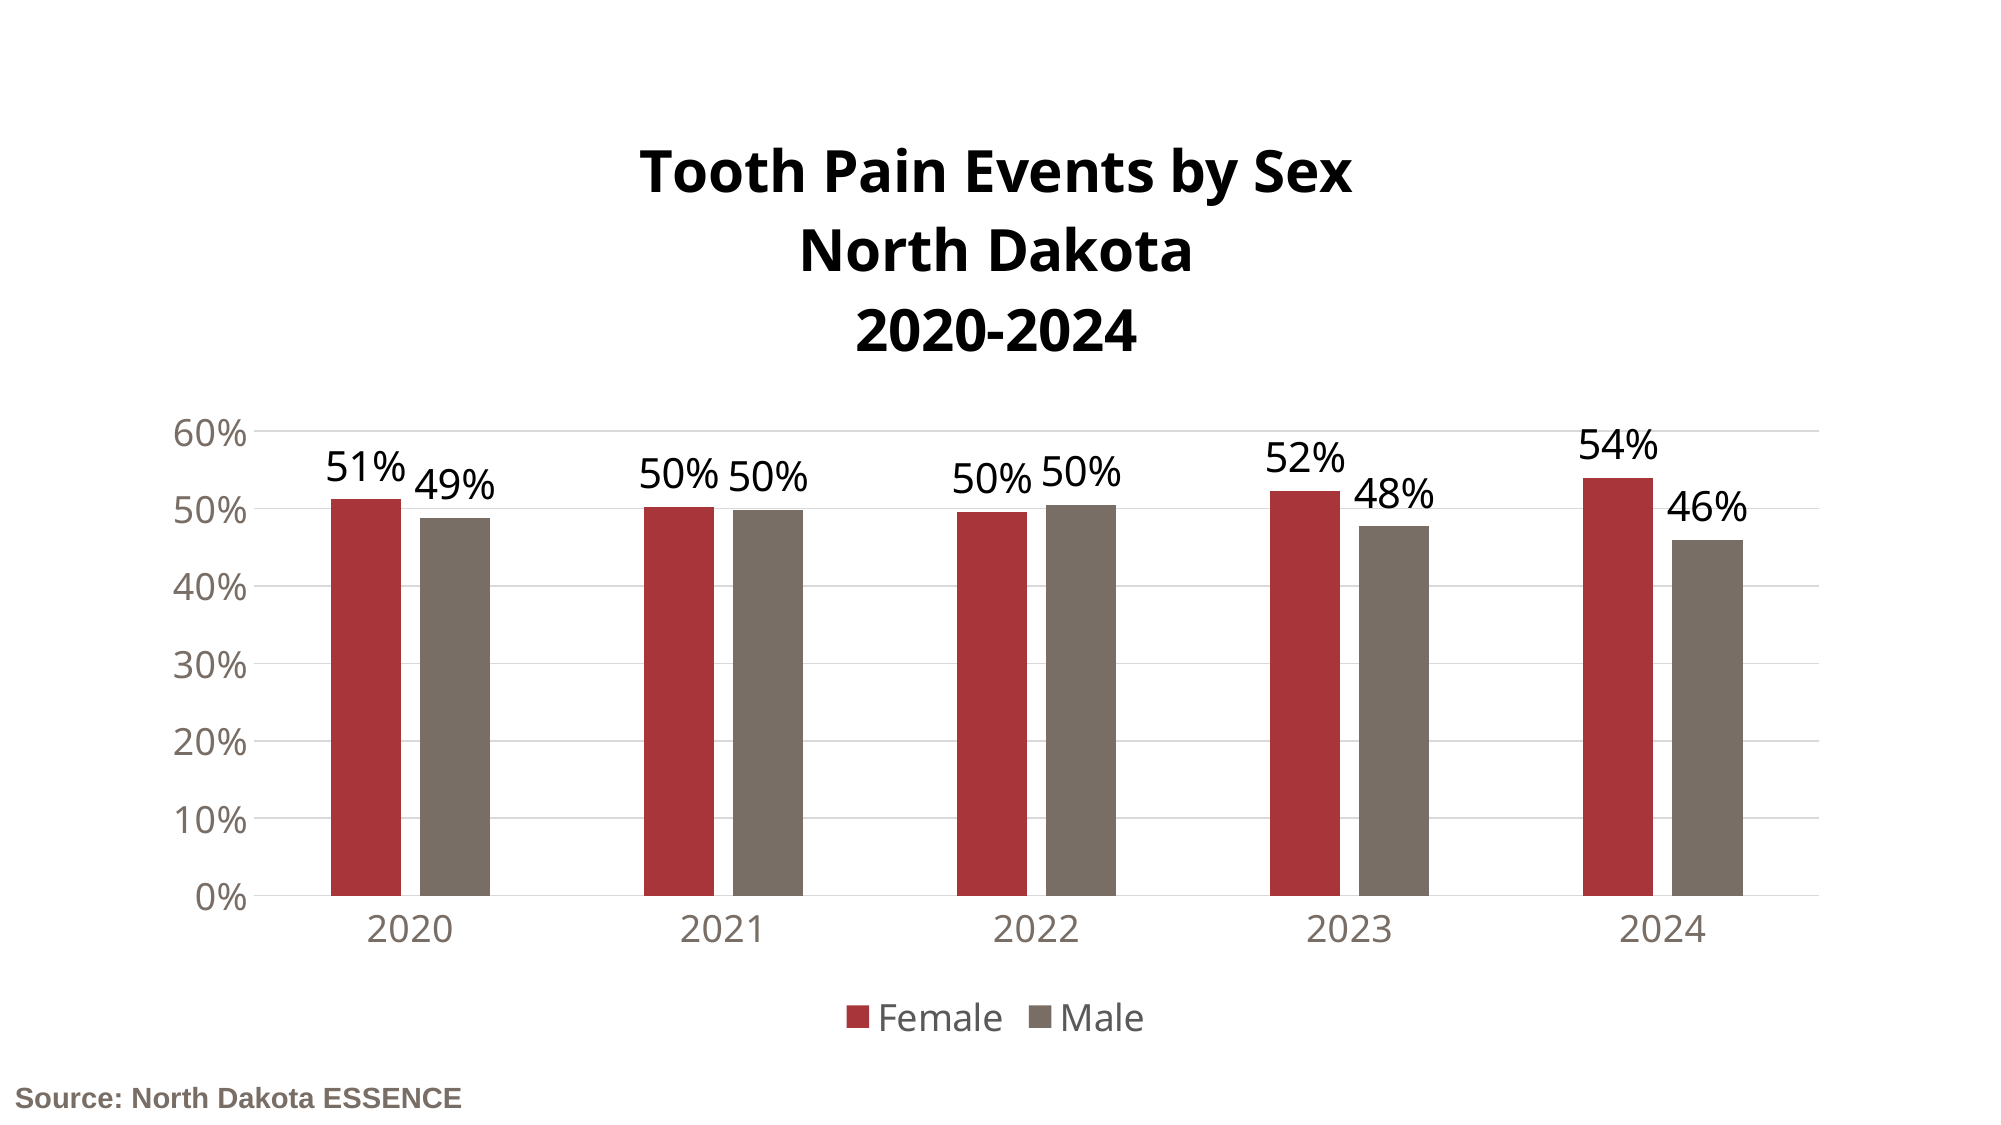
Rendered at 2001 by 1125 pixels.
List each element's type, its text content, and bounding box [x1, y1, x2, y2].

chart [138, 84, 1854, 1050]
text_box Source: North Dakota ESSENCE [0, 1072, 753, 1123]
